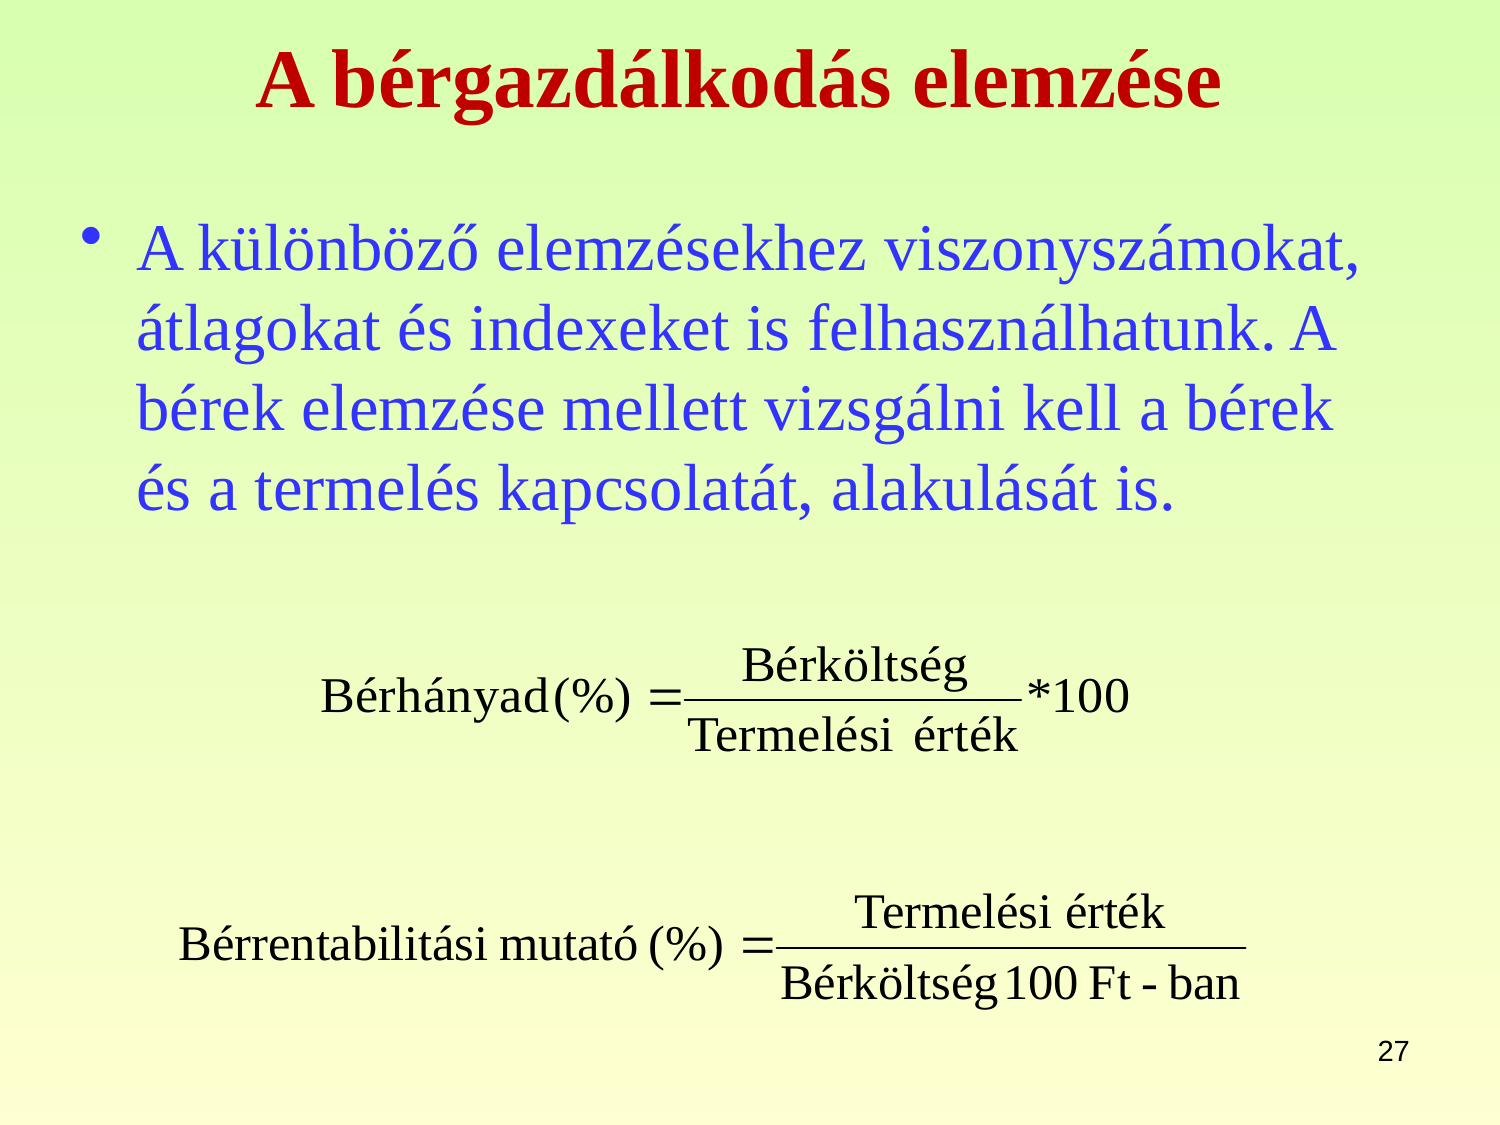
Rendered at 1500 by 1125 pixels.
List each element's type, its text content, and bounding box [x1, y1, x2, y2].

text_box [312, 633, 1140, 776]
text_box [170, 881, 1256, 1023]
title A bérgazdálkodás elemzése [0, 1, 1500, 150]
slide_number 27 [1074, 1024, 1426, 1103]
list A különböző elemzésekhez viszonyszámokat, átlagokat és indexeket is felhasználhatunk. A bérek elemzése mellett vizsgálni kell a bérek és a termelés kapcsolatát, alakulását is. [64, 196, 1424, 563]
